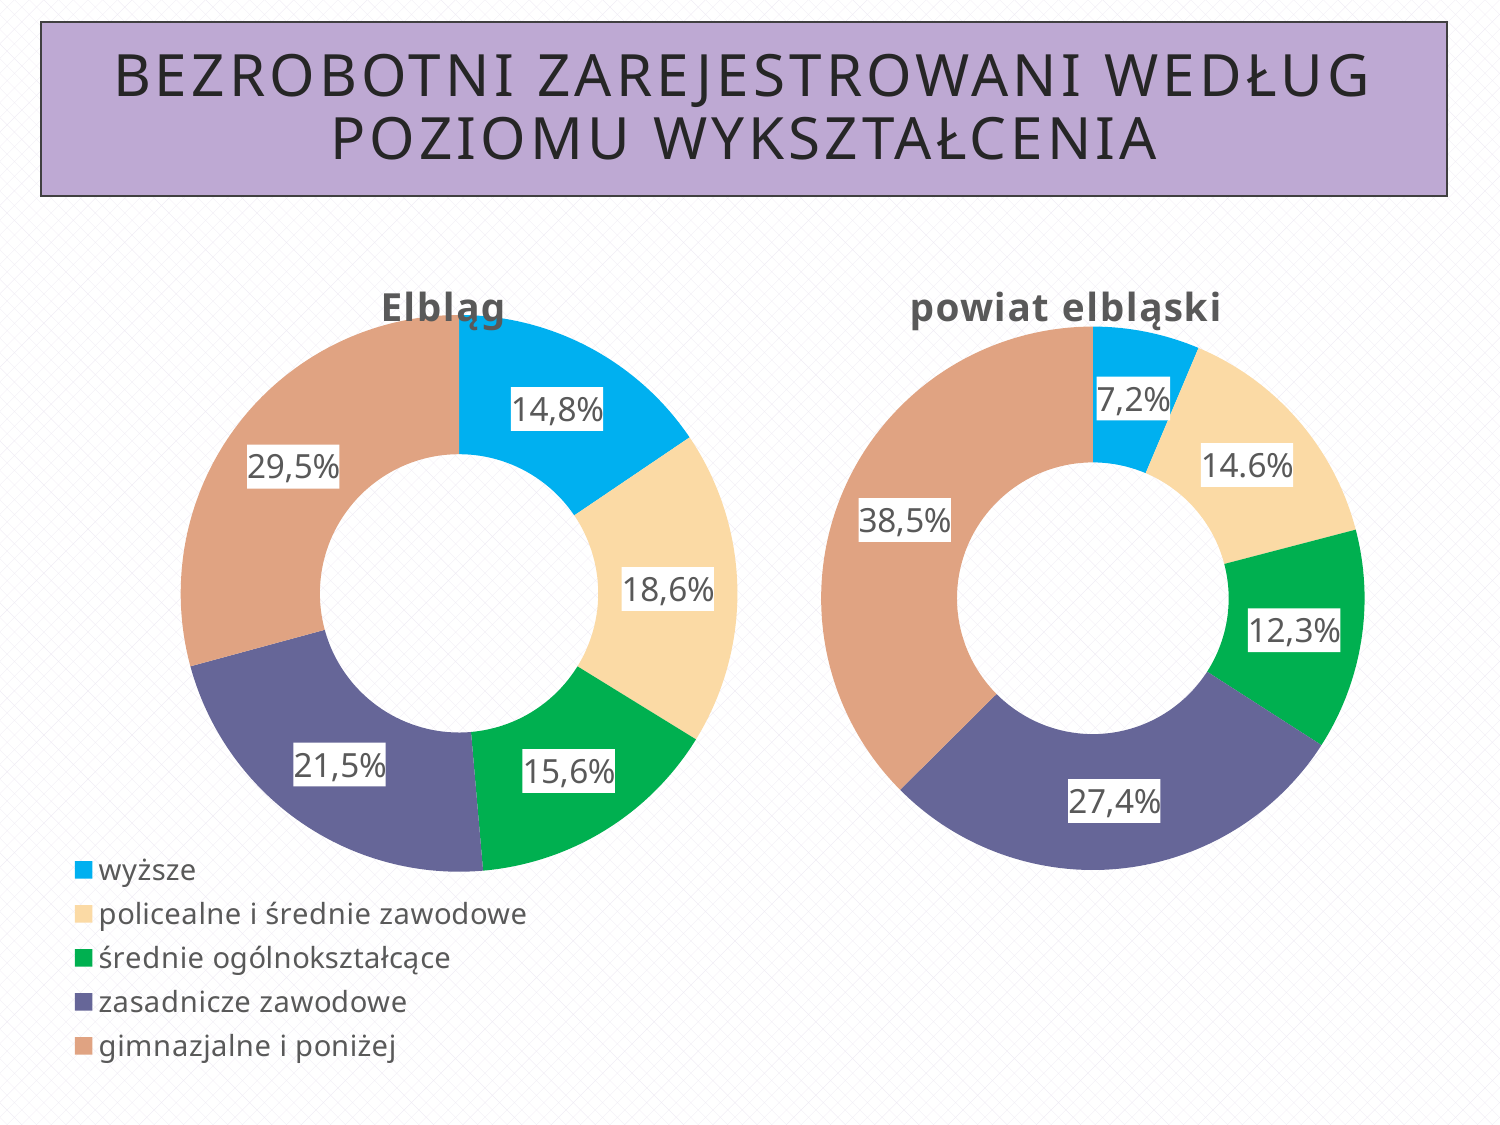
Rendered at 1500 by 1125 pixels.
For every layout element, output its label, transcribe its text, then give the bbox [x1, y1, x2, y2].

title Bezrobotni zarejestrowani według poziomu wykształcenia [39, 19, 1450, 199]
chart [17, 242, 1377, 1083]
